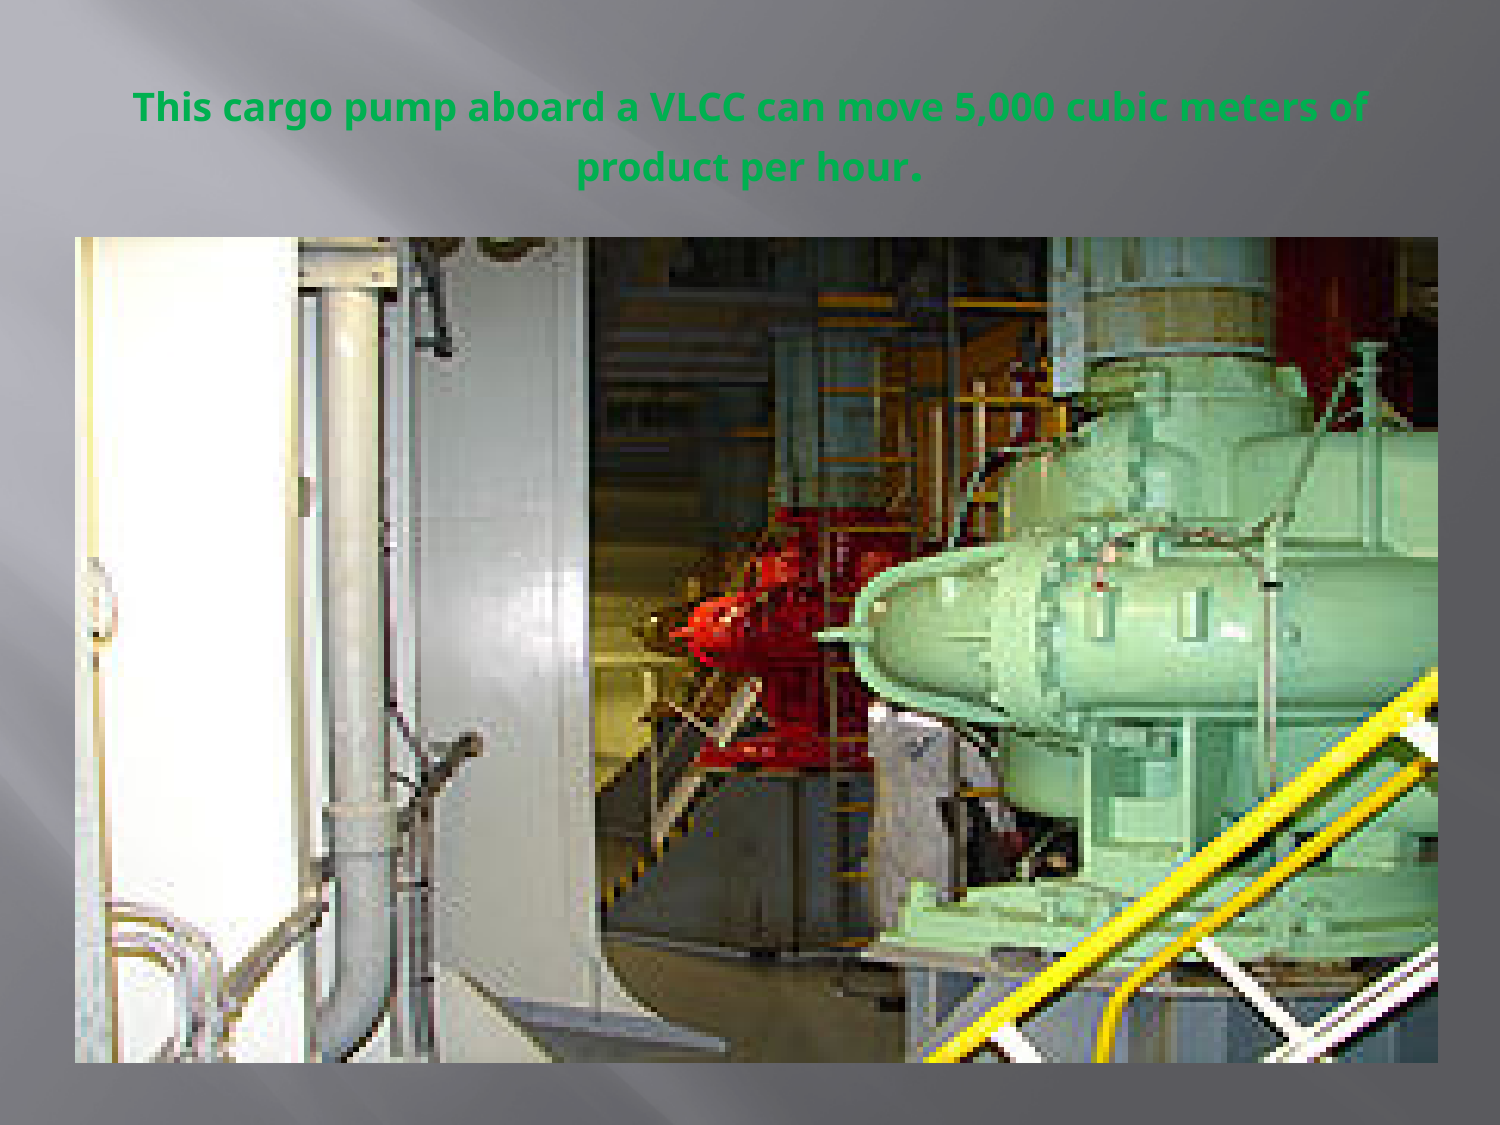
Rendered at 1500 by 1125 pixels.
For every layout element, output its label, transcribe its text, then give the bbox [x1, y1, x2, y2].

title This cargo pump aboard a VLCC can move 5,000 cubic meters of product per hour. [75, 75, 1425, 237]
picture [74, 237, 1438, 1063]
